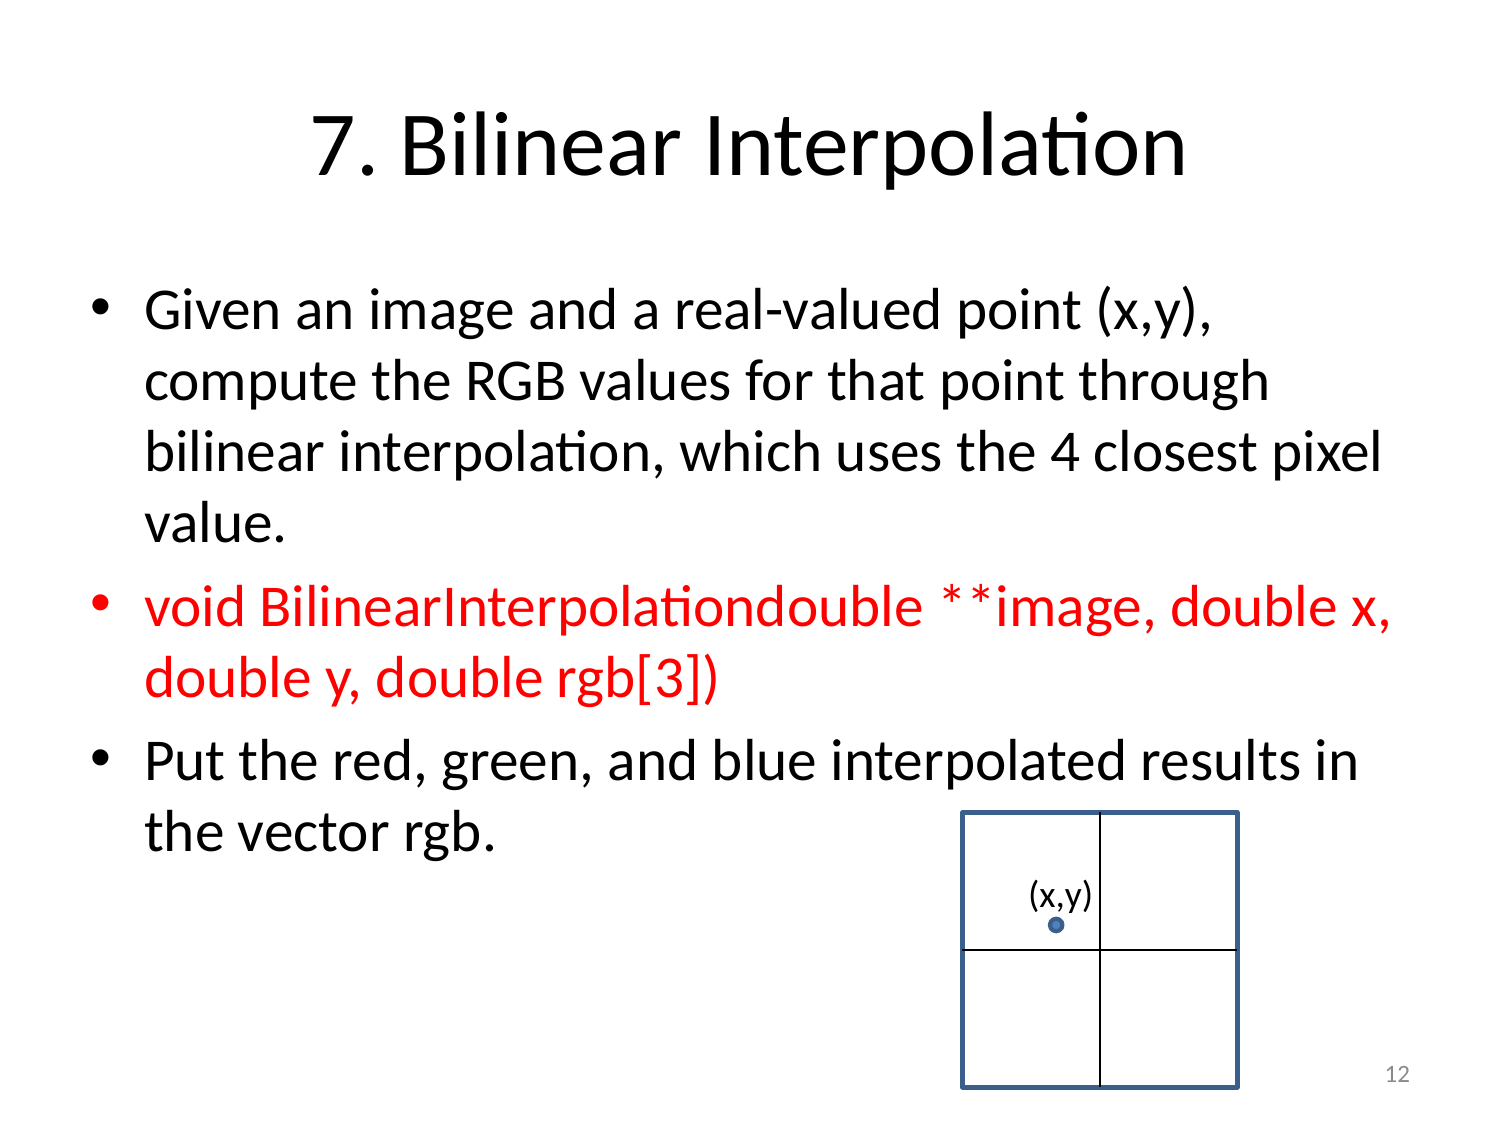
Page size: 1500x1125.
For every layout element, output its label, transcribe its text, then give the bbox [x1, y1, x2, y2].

title 7. Bilinear Interpolation [75, 45, 1425, 233]
text_box (x,y) [1104, 862, 1108, 923]
text_box (x,y) [1013, 862, 1095, 923]
slide_number 12 [1074, 1042, 1425, 1103]
text_box [960, 810, 1240, 1090]
text_box [1047, 923, 1065, 934]
list Given an image and a real-valued point (x,y), compute the RGB values for that point through bilinear interpolation, which uses the 4 closest pixel value. void BilinearInterpolationdouble **image, double x, double y, double rgb[3]) Put the red, green, and blue interpolated results in the vector rgb. [75, 262, 1425, 875]
